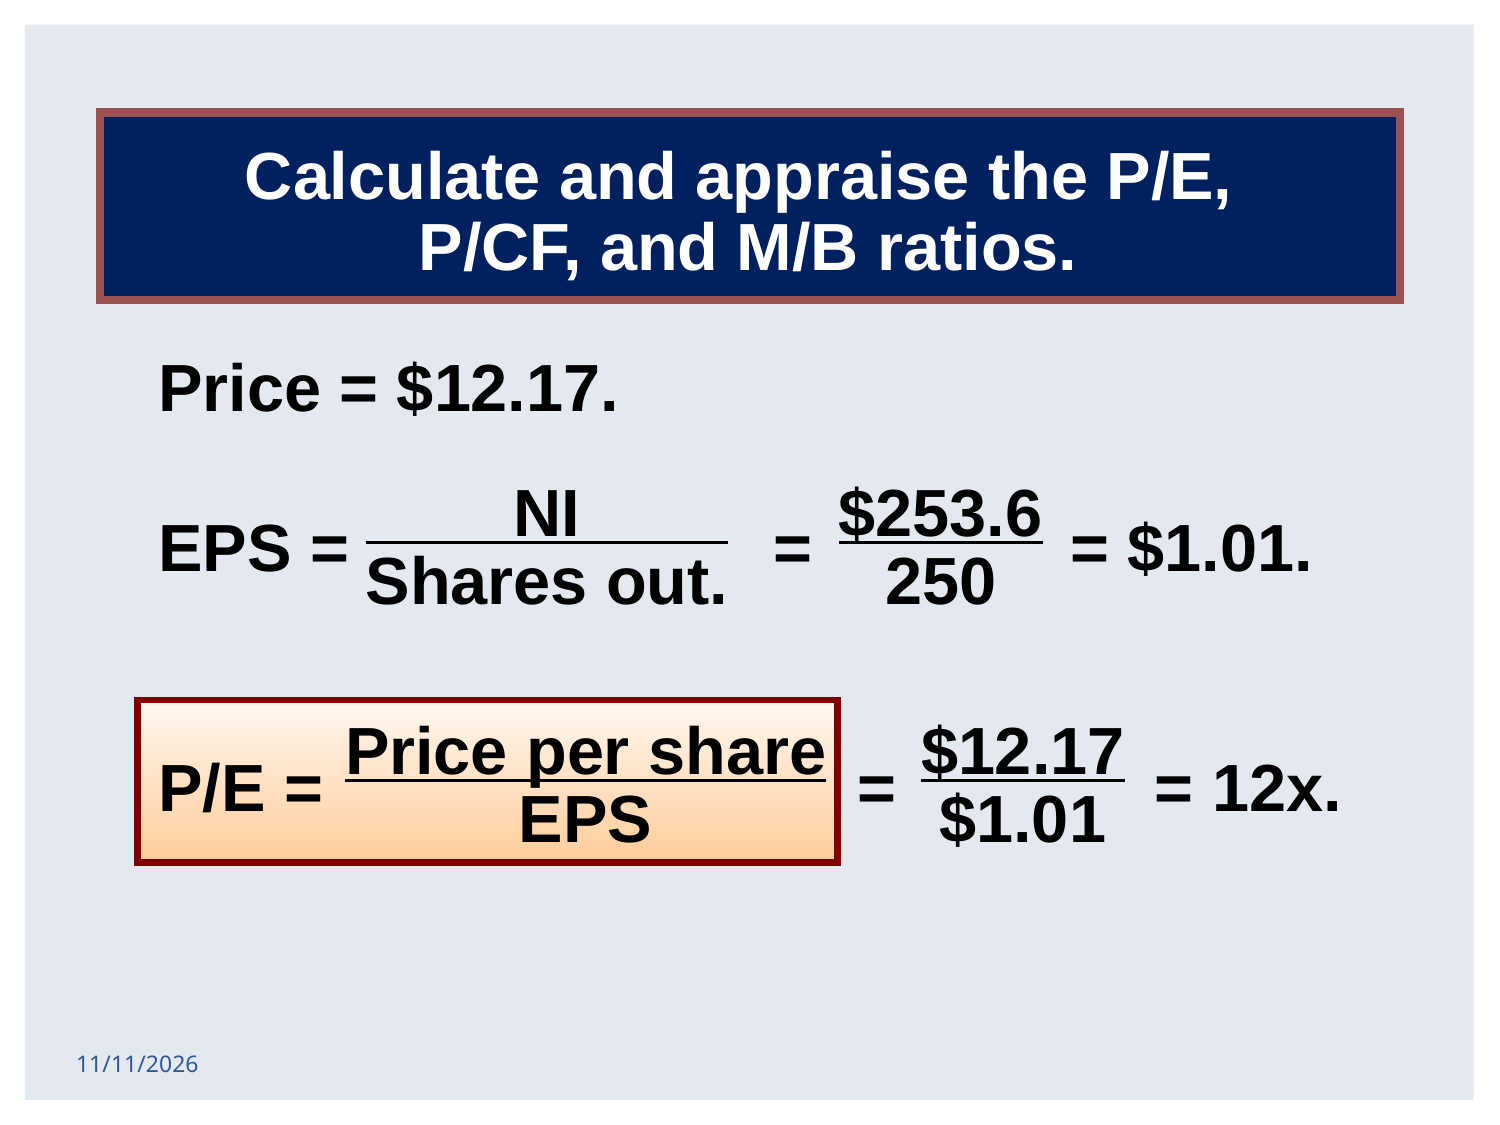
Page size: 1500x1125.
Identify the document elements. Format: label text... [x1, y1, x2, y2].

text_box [137, 337, 1367, 866]
text_box [99, 112, 1400, 301]
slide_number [60, 1042, 411, 1088]
text_box Calculate and appraise the P/E, P/CF, and M/B ratios. [117, 124, 1380, 292]
